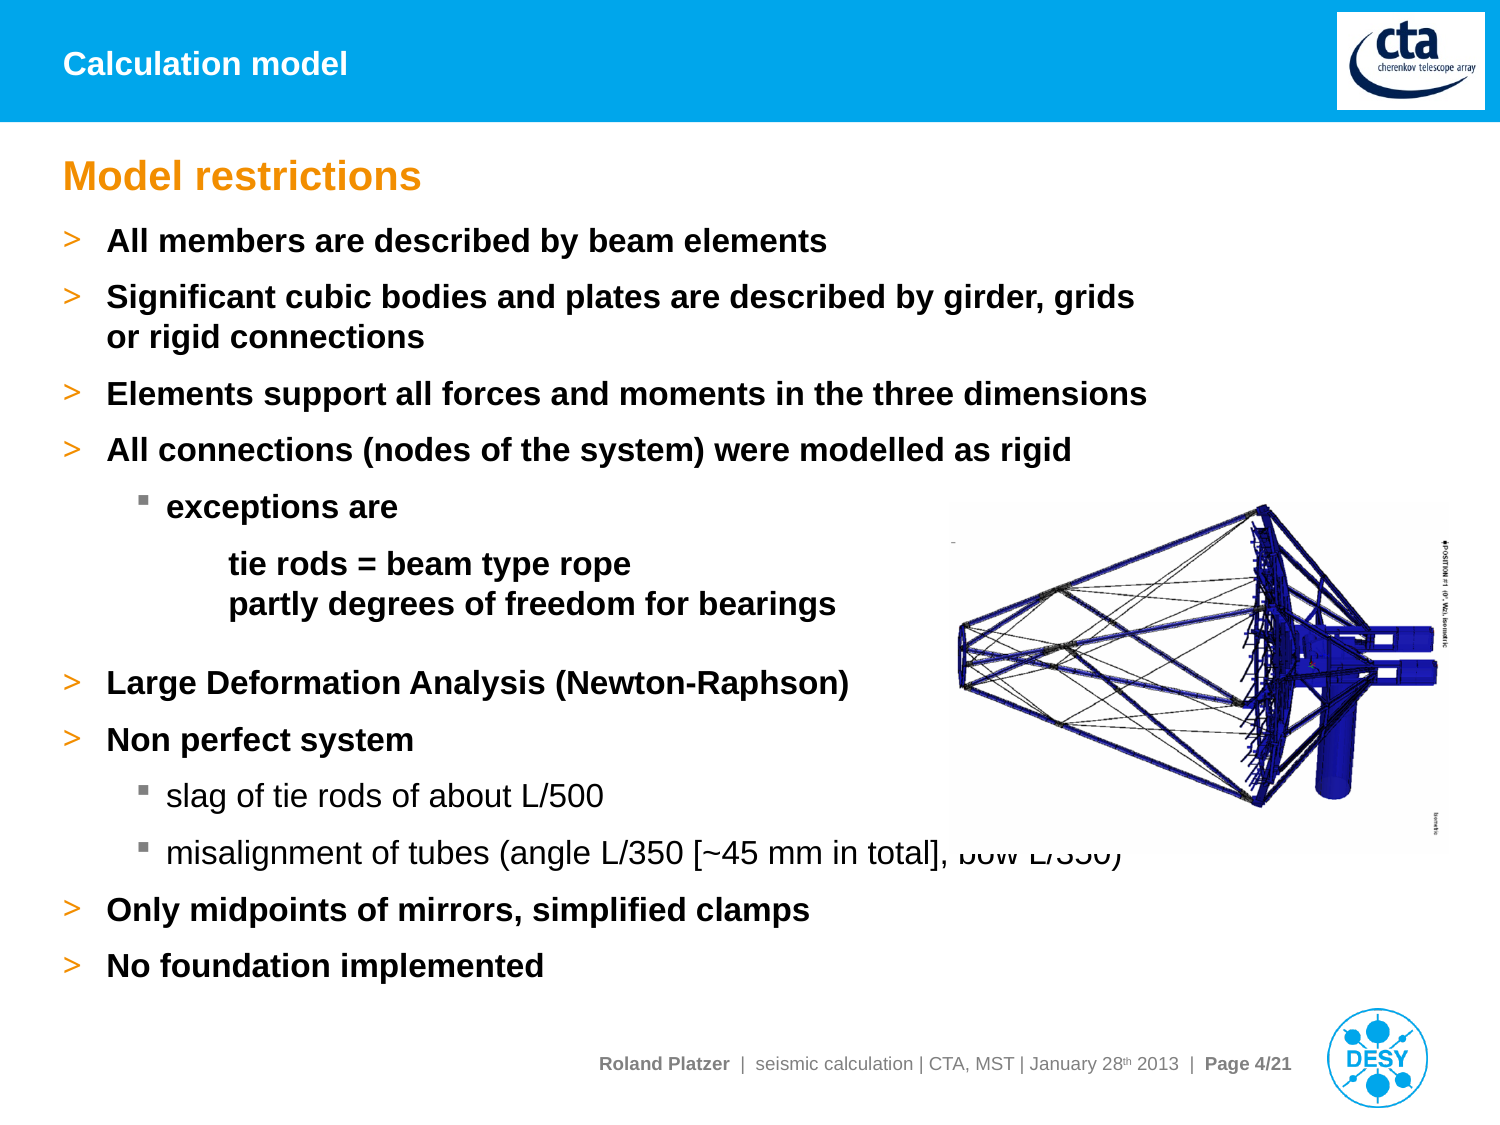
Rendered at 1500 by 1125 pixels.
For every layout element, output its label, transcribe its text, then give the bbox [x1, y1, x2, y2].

picture [949, 502, 1450, 855]
picture [1327, 1068, 1365, 1108]
text_box All members are described by beam elements Significant cubic bodies and plates are described by girder, grids or rigid connections Elements support all forces and moments in the three dimensions All connections (nodes of the system) were modelled as rigid exceptions are tie rods = beam type rope partly degrees of freedom for bearings Large Deformation Analysis (Newton-Raphson) Non perfect system slag of tie rods of about L/500 misalignment of tubes (angle L/350 [~45 mm in total], bow L/350) Only midpoints of mirrors, simplified clamps No foundation implemented [47, 211, 1175, 1030]
title Calculation model [47, 16, 1333, 107]
picture [1338, 13, 1484, 109]
picture [1327, 1008, 1368, 1049]
picture [1330, 1011, 1426, 1106]
text_box Model restrictions [47, 147, 1448, 227]
picture [1387, 1008, 1428, 1046]
picture [1391, 1071, 1428, 1108]
